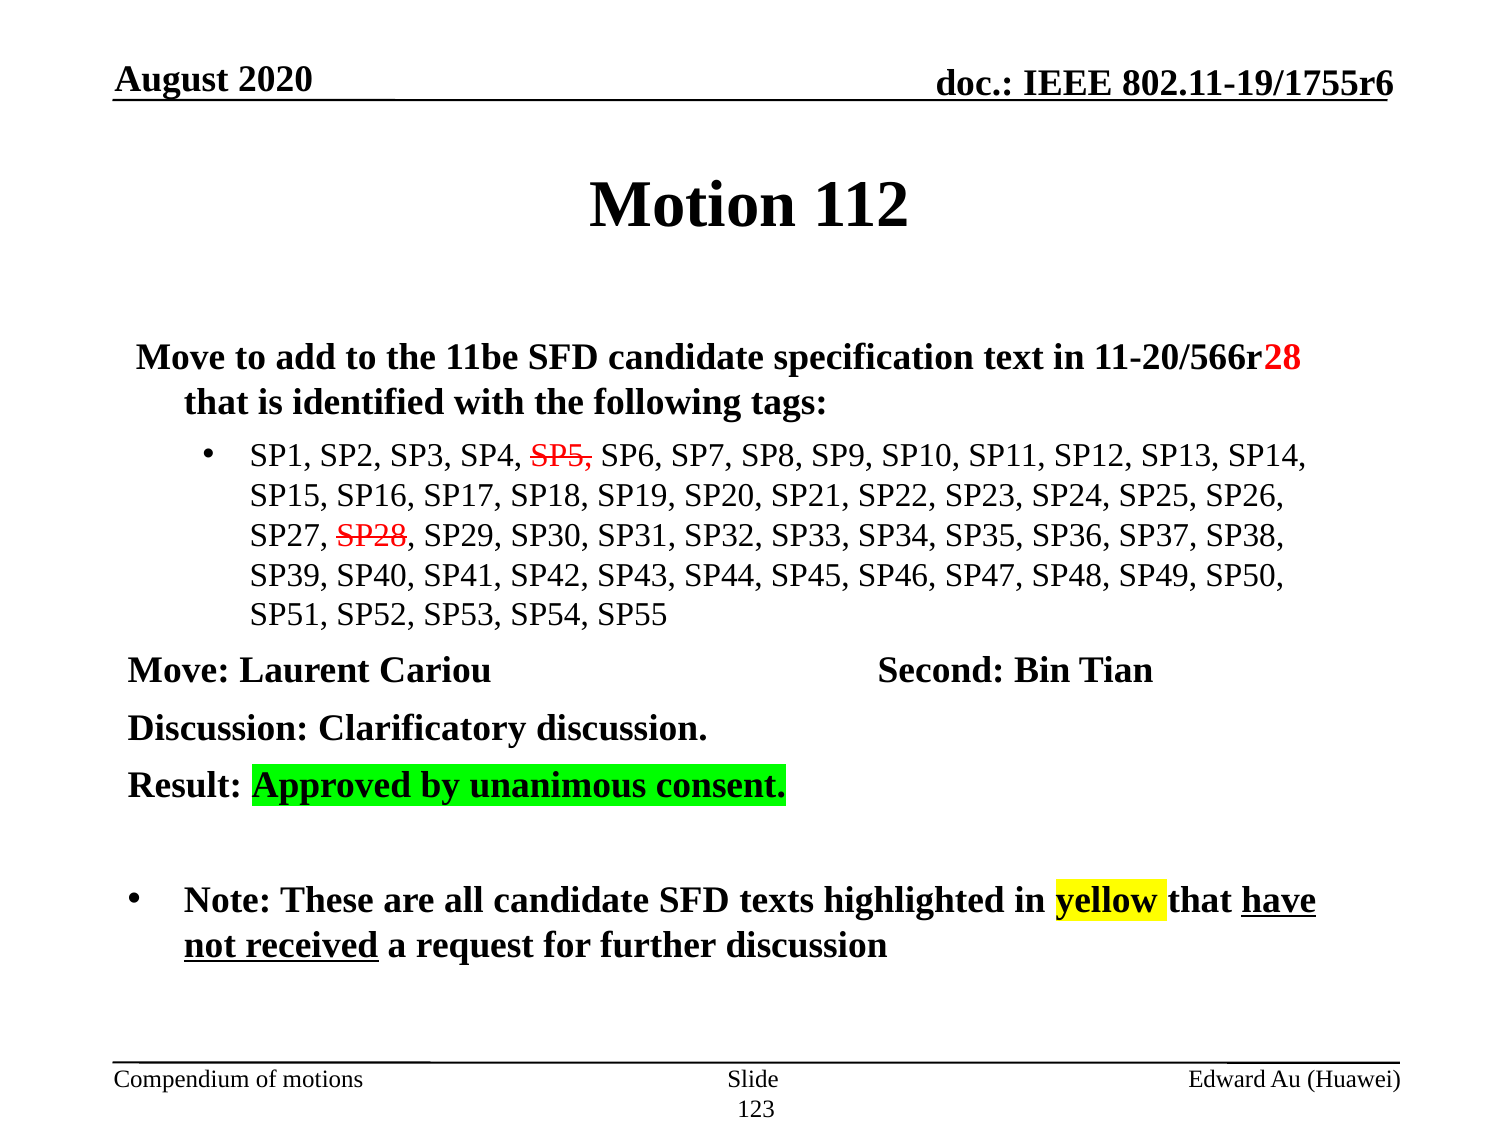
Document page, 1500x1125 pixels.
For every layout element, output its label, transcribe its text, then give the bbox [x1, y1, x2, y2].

slide_number Slide 123 [712, 1061, 800, 1123]
list Move to add to the 11be SFD candidate specification text in 11-20/566r28 that is identified with the following tags: SP1, SP2, SP3, SP4, SP5, SP6, SP7, SP8, SP9, SP10, SP11, SP12, SP13, SP14, SP15, SP16, SP17, SP18, SP19, SP20, SP21, SP22, SP23, SP24, SP25, SP26, SP27, SP28, SP29, SP30, SP31, SP32, SP33, SP34, SP35, SP36, SP37, SP38, SP39, SP40, SP41, SP42, SP43, SP44, SP45, SP46, SP47, SP48, SP49, SP50, SP51, SP52, SP53, SP54, SP55 Move: Laurent Cariou Second: Bin Tian Discussion: Clarificatory discussion. Result: Approved by unanimous consent. Note: These are all candidate SFD texts highlighted in yellow that have not received a request for further discussion [112, 324, 1388, 1000]
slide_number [114, 54, 423, 100]
footer Edward Au (Huawei) [878, 1061, 1402, 1093]
title Motion 112 [112, 112, 1388, 288]
